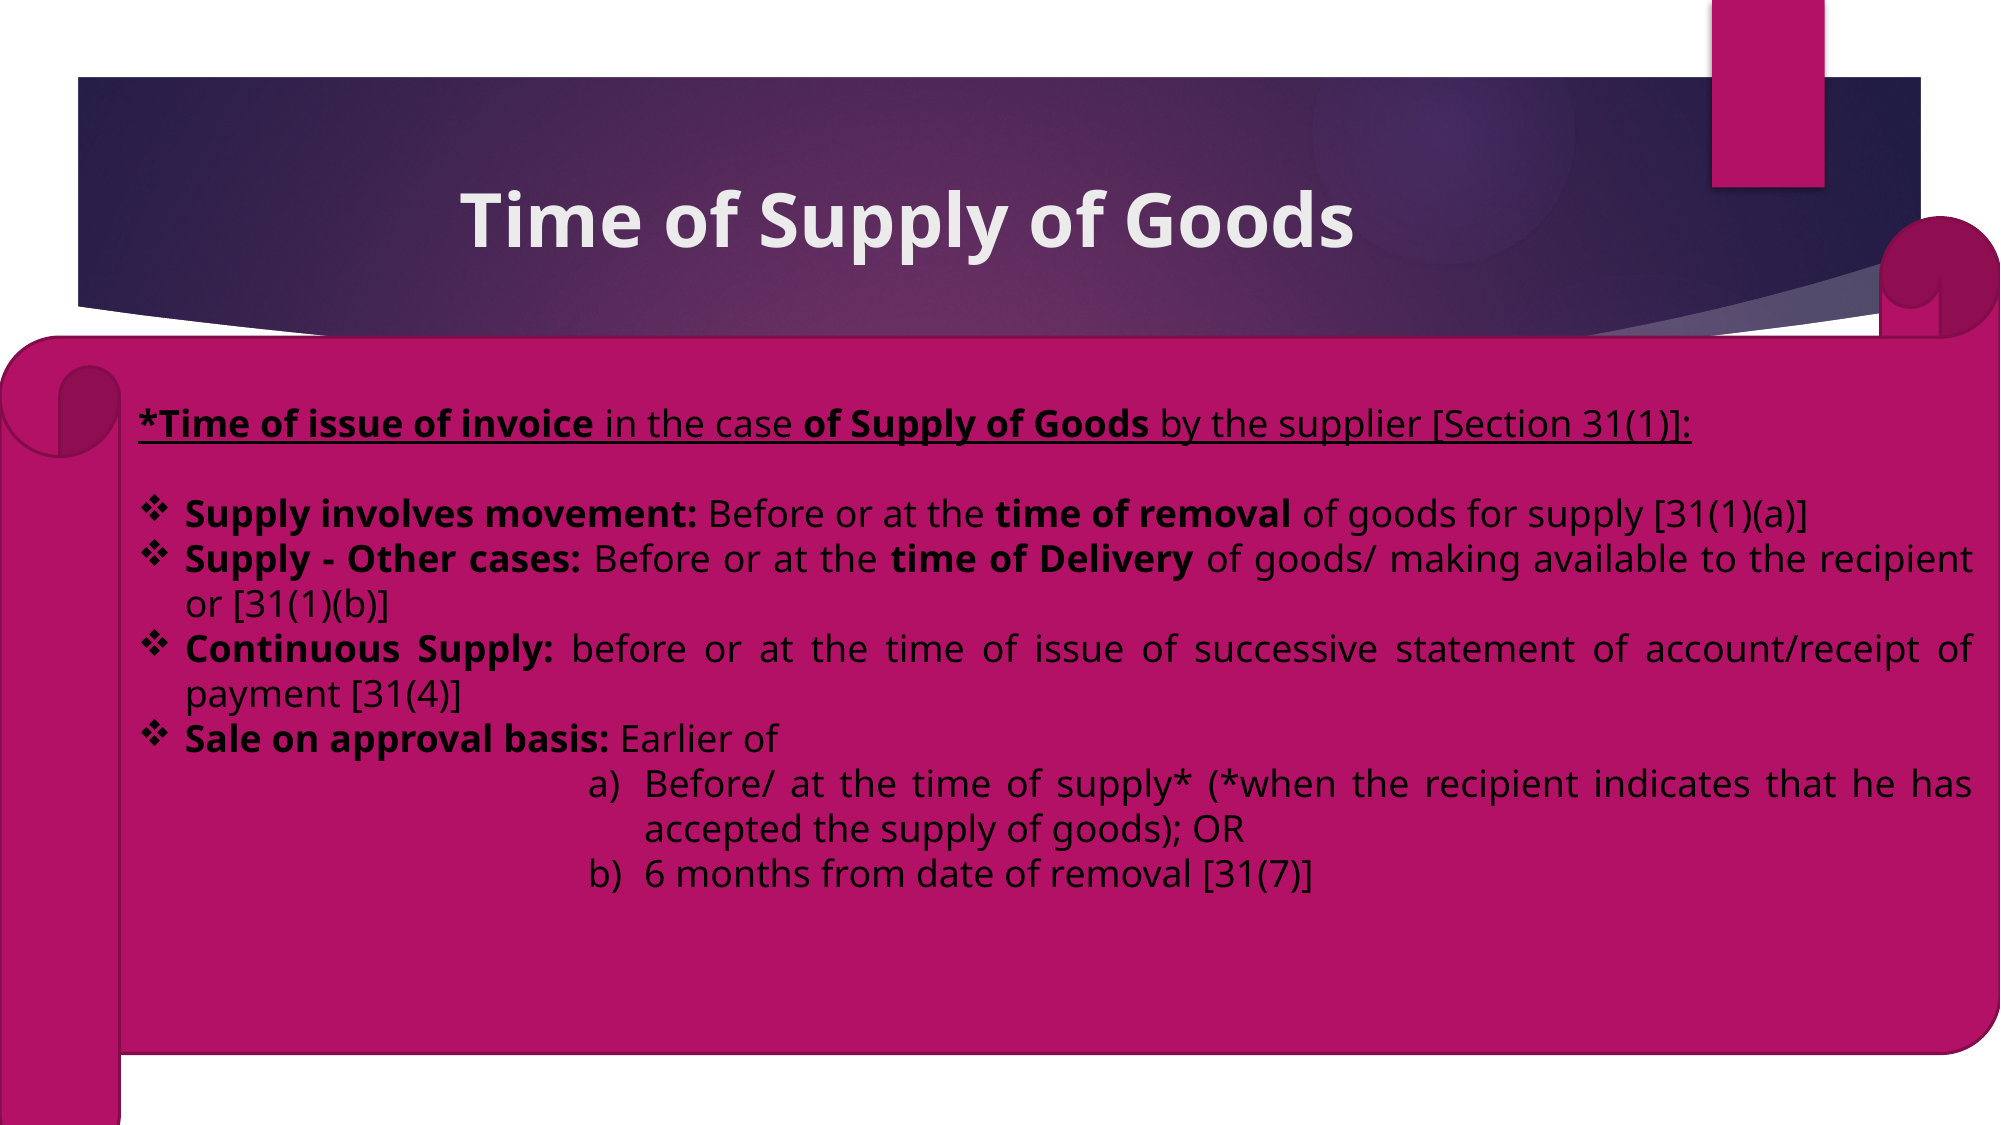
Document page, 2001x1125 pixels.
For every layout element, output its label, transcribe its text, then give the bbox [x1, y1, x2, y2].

title Time of Supply of Goods [189, 159, 1627, 276]
text_box [0, 216, 2000, 1125]
text_box *Time of issue of invoice in the case of Supply of Goods by the supplier [Section 31(1)]: Supply involves movement: Before or at the time of removal of goods for supply [31(1)(a)] Supply - Other cases: Before or at the time of Delivery of goods/ making available to the recipient or [31(1)(b)] Continuous Supply: before or at the time of issue of successive statement of account/receipt of payment [31(4)] Sale on approval basis: Earlier of Before/ at the time of supply* (*when the recipient indicates that he has accepted the supply of goods); OR 6 months from date of removal [31(7)] [123, 393, 1989, 993]
